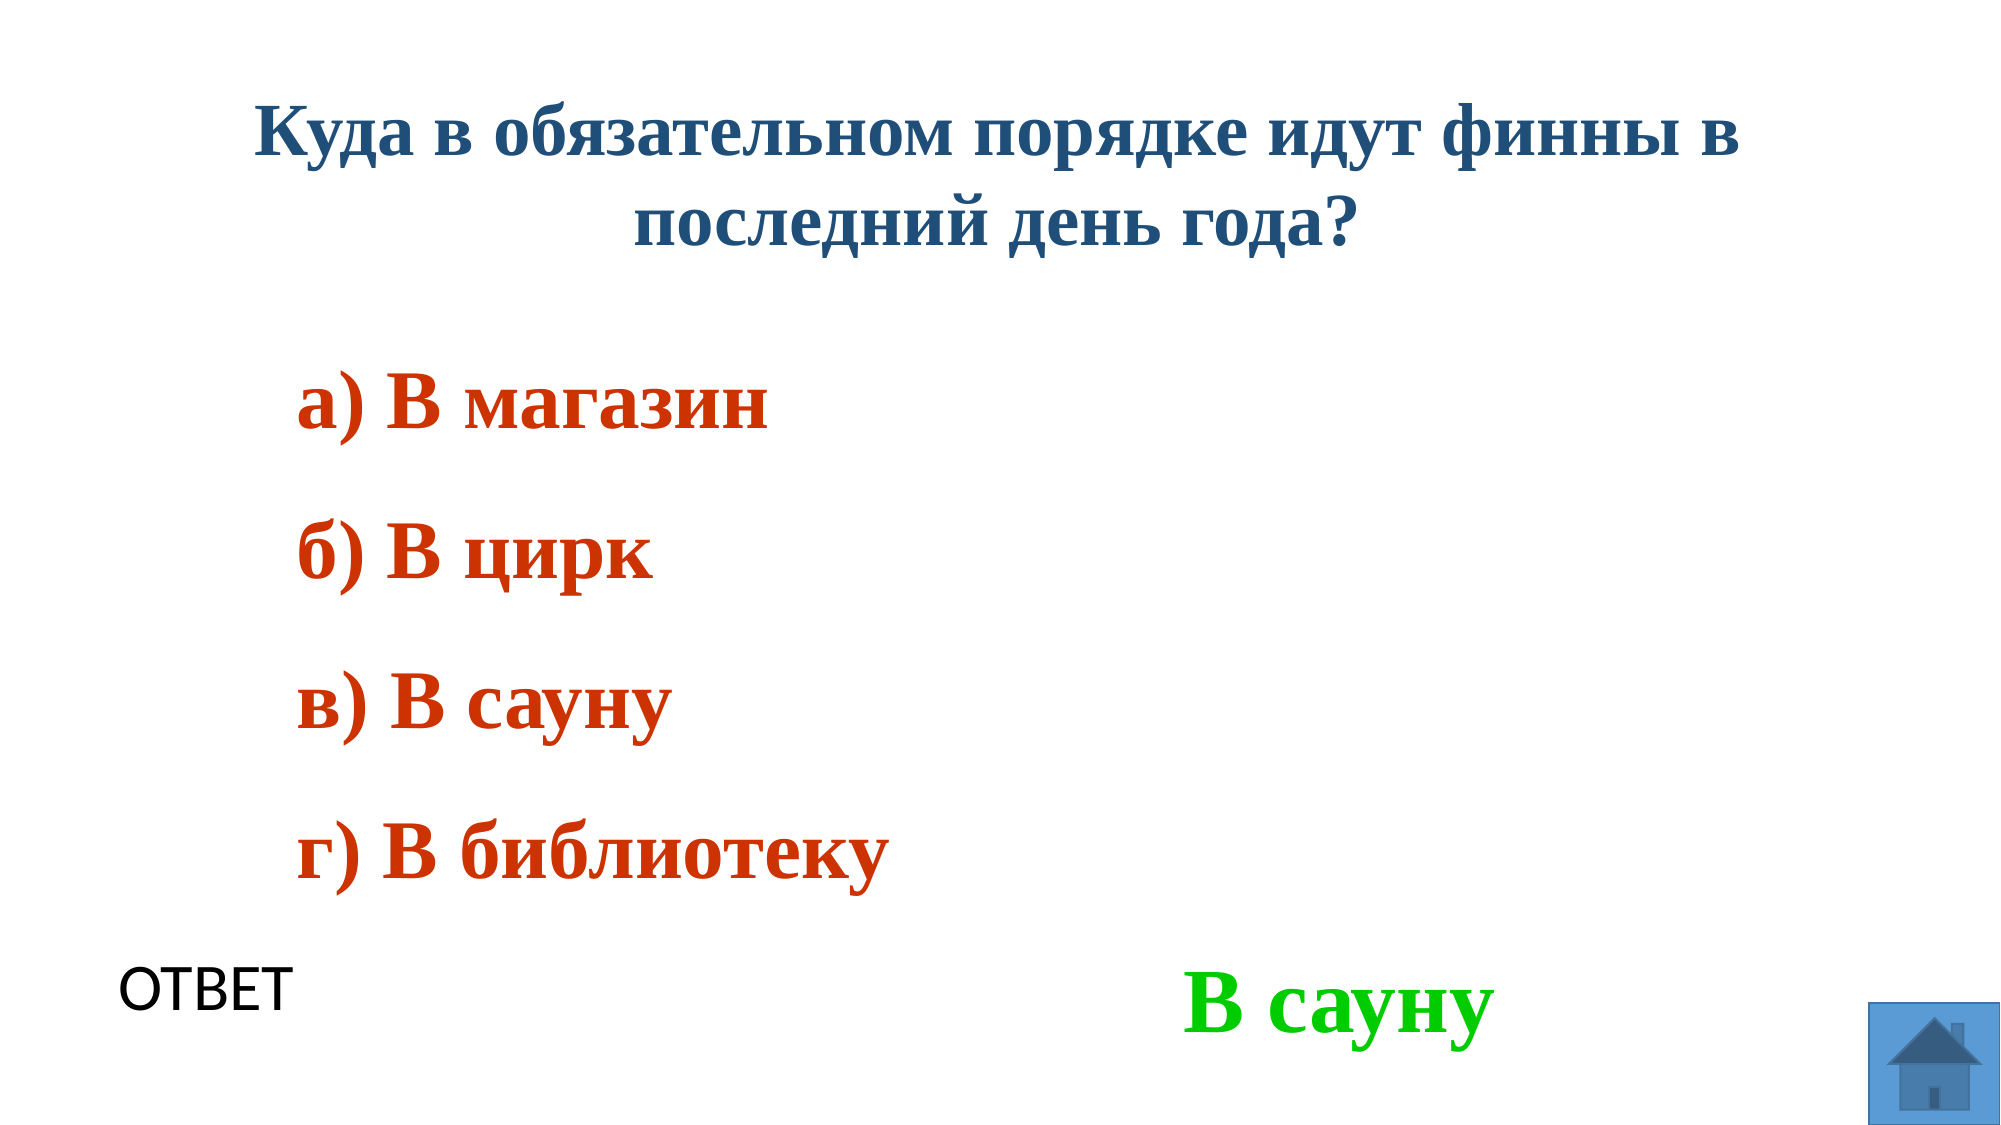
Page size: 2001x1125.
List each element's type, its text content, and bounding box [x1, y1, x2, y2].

text_box а) В магазин б) В цирк в) В сауну г) В библиотеку [281, 287, 1282, 903]
text_box ОТВЕТ [103, 936, 352, 1031]
text_box В сауну [1168, 933, 1577, 1059]
text_box Куда в обязательном порядке идут финны в последний день года? [78, 72, 1918, 268]
text_box [1868, 1002, 2000, 1125]
